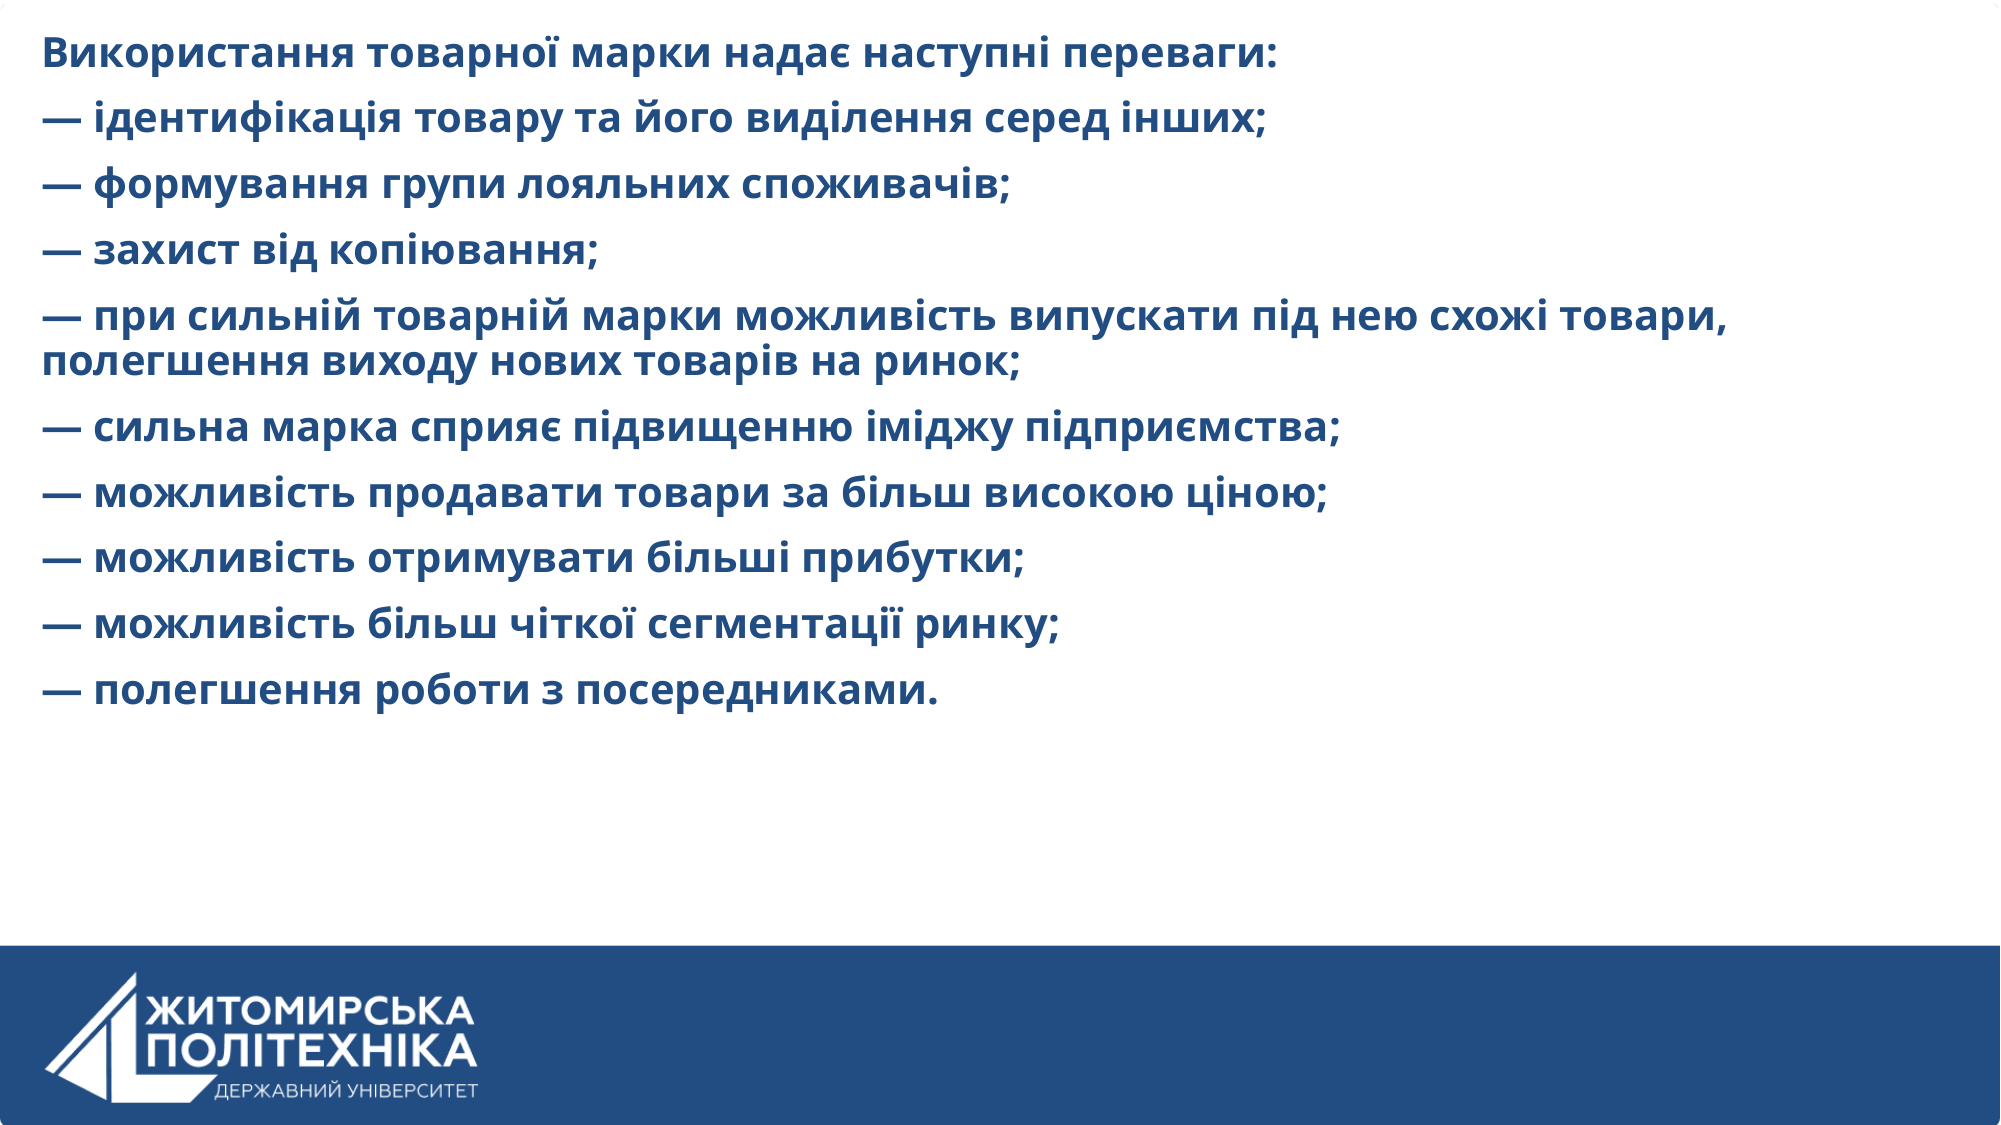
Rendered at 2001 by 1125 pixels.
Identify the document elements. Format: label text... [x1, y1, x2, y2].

picture [0, 3, 2000, 1125]
list Використання товарної марки надає наступні переваги: — ідентифікація товару та його виділення серед інших; — формування групи лояльних споживачів; — захист від копіювання; — при сильній товарній марки можливість випускати під нею схожі товари, полегшення виходу нових товарів на ринок; — сильна марка сприяє підвищенню іміджу підприємства; — можливість продавати товари за більш високою ціною; — можливість отримувати більші прибутки; — можливість більш чіткої сегментації ринку; — полегшення роботи з посередниками. [26, 23, 1974, 905]
